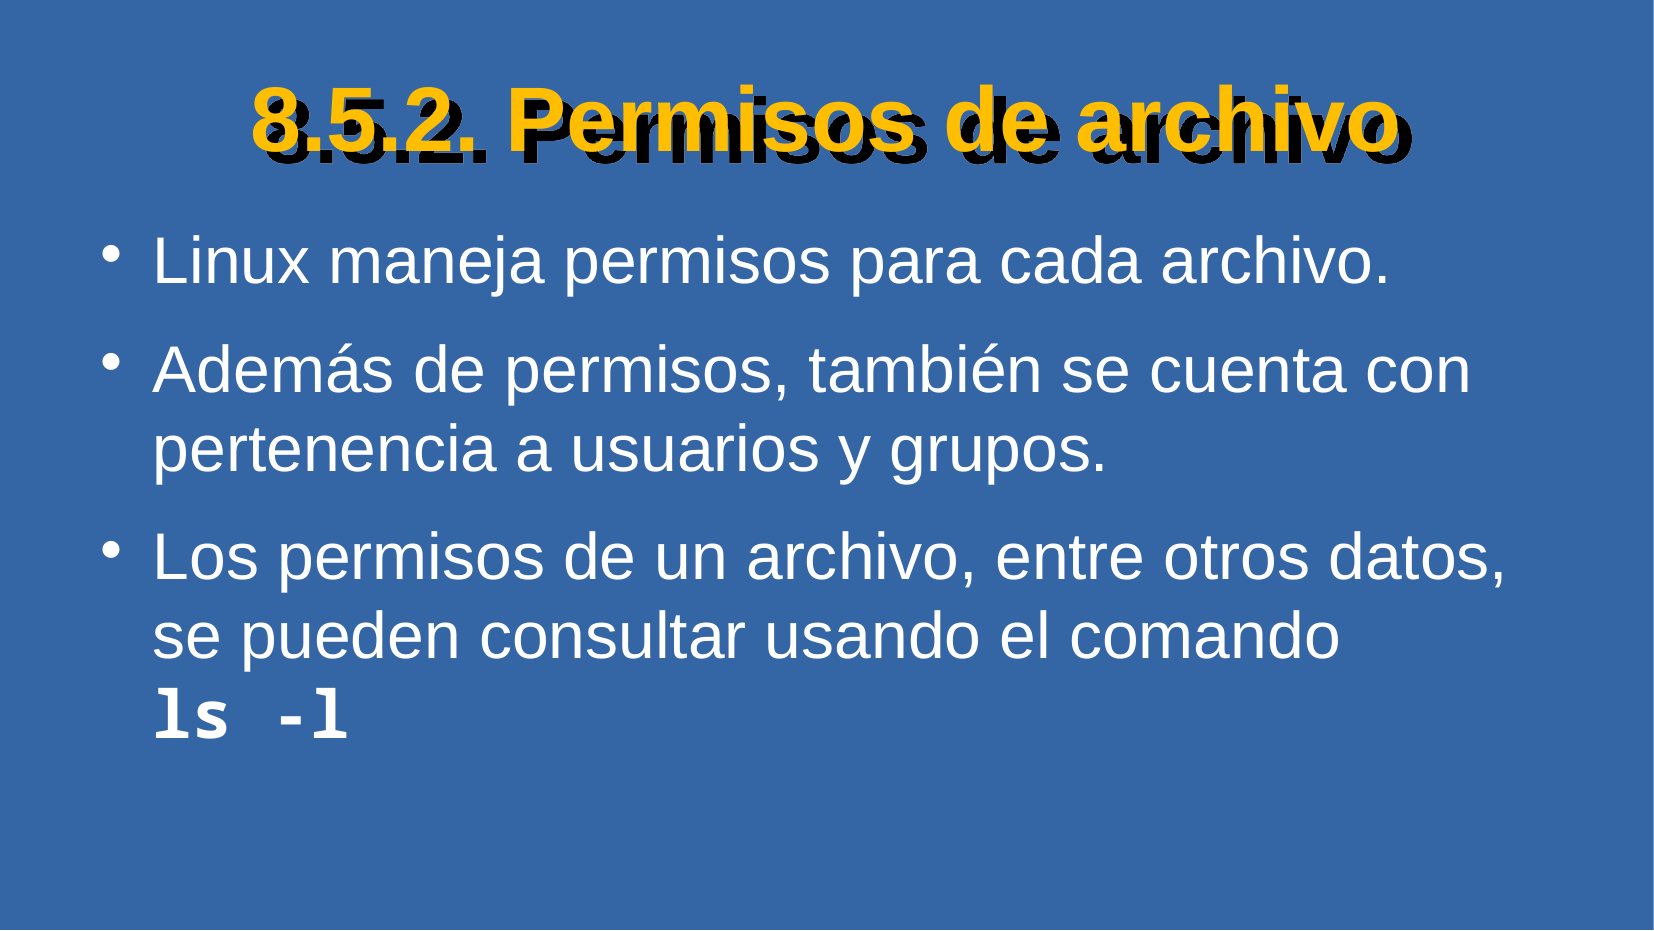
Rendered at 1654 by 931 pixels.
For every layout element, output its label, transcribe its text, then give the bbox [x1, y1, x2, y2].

list Linux maneja permisos para cada archivo. Además de permisos, también se cuenta con pertenencia a usuarios y grupos. Los permisos de un archivo, entre otros datos, se pueden consultar usando el comando ls -l [82, 217, 1571, 757]
title 8.5.2. Permisos de archivo [82, 37, 1571, 193]
